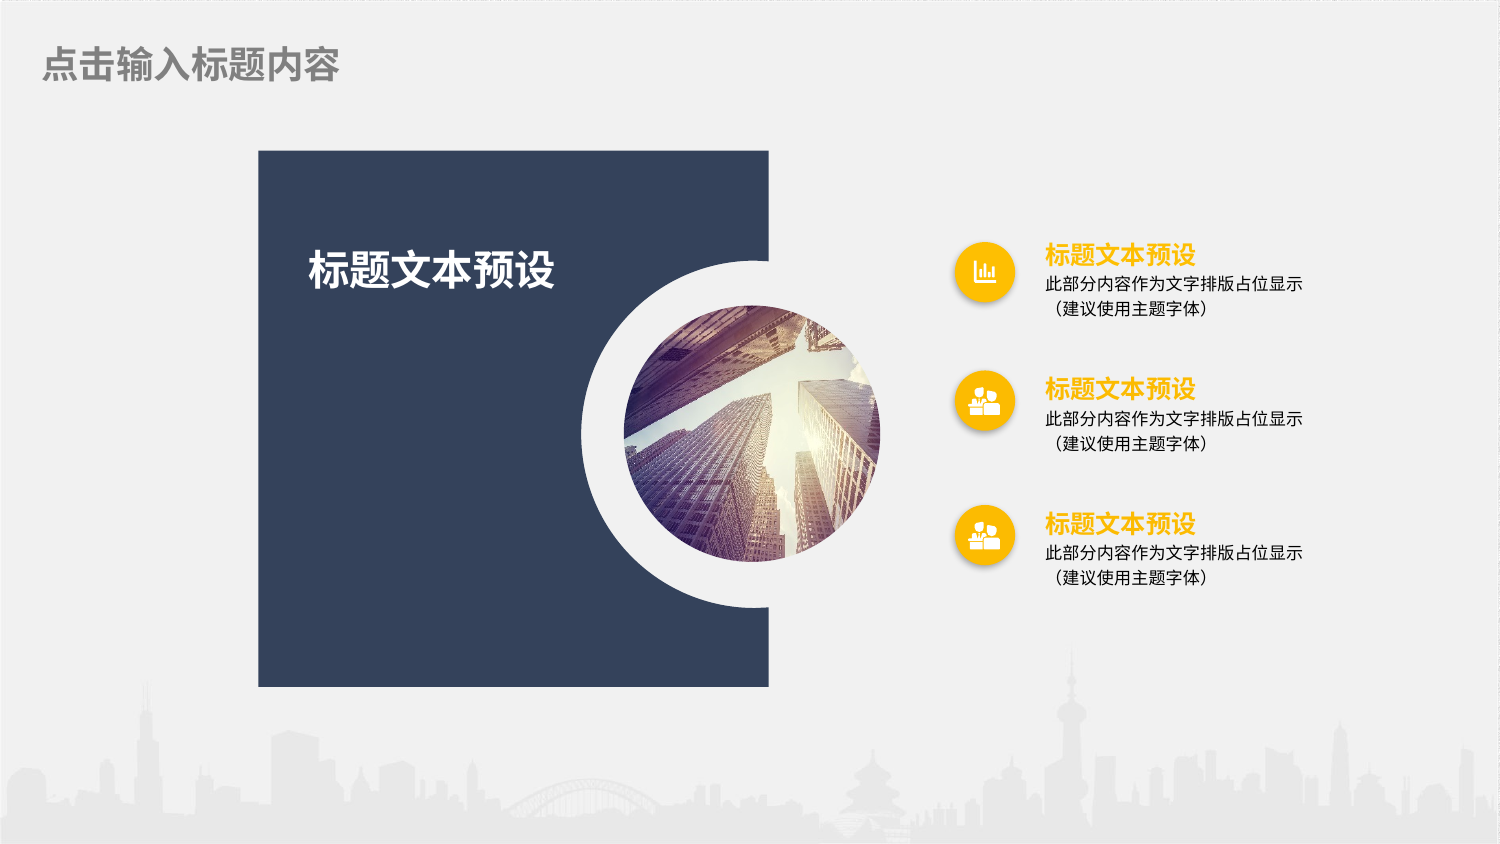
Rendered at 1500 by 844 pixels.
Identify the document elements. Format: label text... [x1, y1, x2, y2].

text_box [954, 238, 1341, 605]
text_box 点击输入标题内容 [41, 32, 391, 95]
text_box [621, 303, 883, 565]
text_box 标题文本预设 [293, 236, 613, 301]
picture [0, 0, 1500, 844]
text_box [256, 148, 771, 689]
